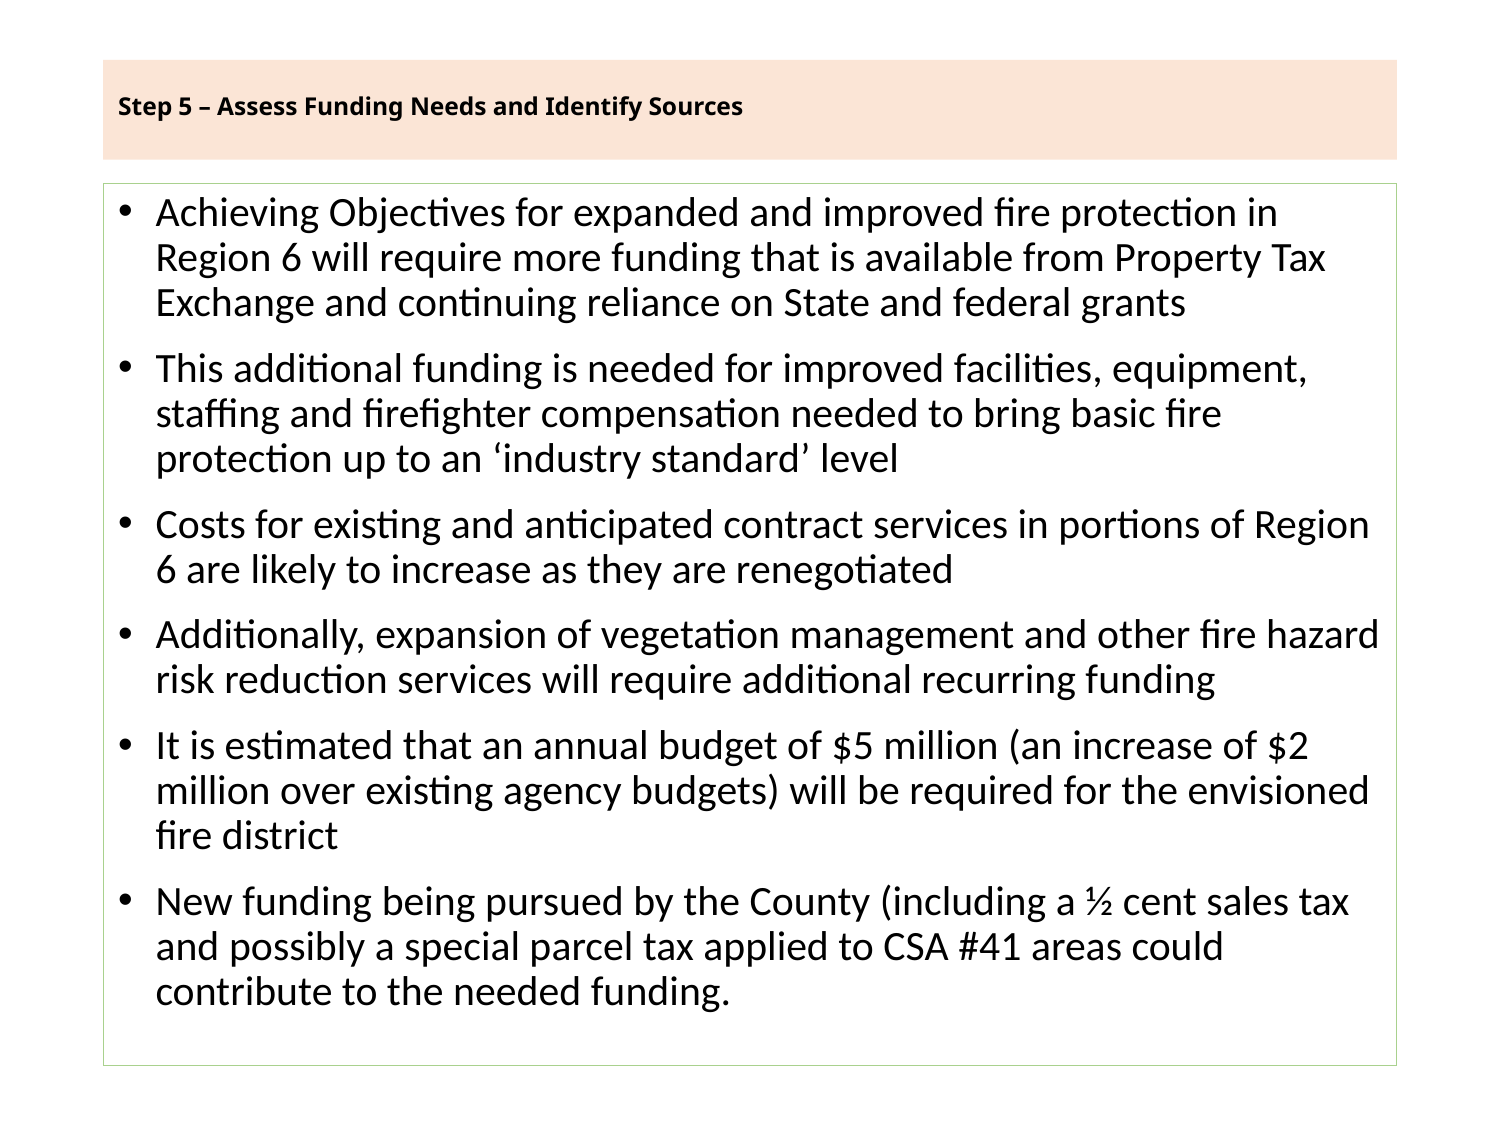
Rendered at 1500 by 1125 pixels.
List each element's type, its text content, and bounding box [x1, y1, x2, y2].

list Achieving Objectives for expanded and improved fire protection in Region 6 will require more funding that is available from Property Tax Exchange and continuing reliance on State and federal grants This additional funding is needed for improved facilities, equipment, staffing and firefighter compensation needed to bring basic fire protection up to an ‘industry standard’ level Costs for existing and anticipated contract services in portions of Region 6 are likely to increase as they are renegotiated Additionally, expansion of vegetation management and other fire hazard risk reduction services will require additional recurring funding It is estimated that an annual budget of $5 million (an increase of $2 million over existing agency budgets) will be required for the envisioned fire district New funding being pursued by the County (including a ½ cent sales tax and possibly a special parcel tax applied to CSA #41 areas could contribute to the needed funding. [103, 183, 1397, 1066]
title Step 5 – Assess Funding Needs and Identify Sources [103, 59, 1397, 160]
